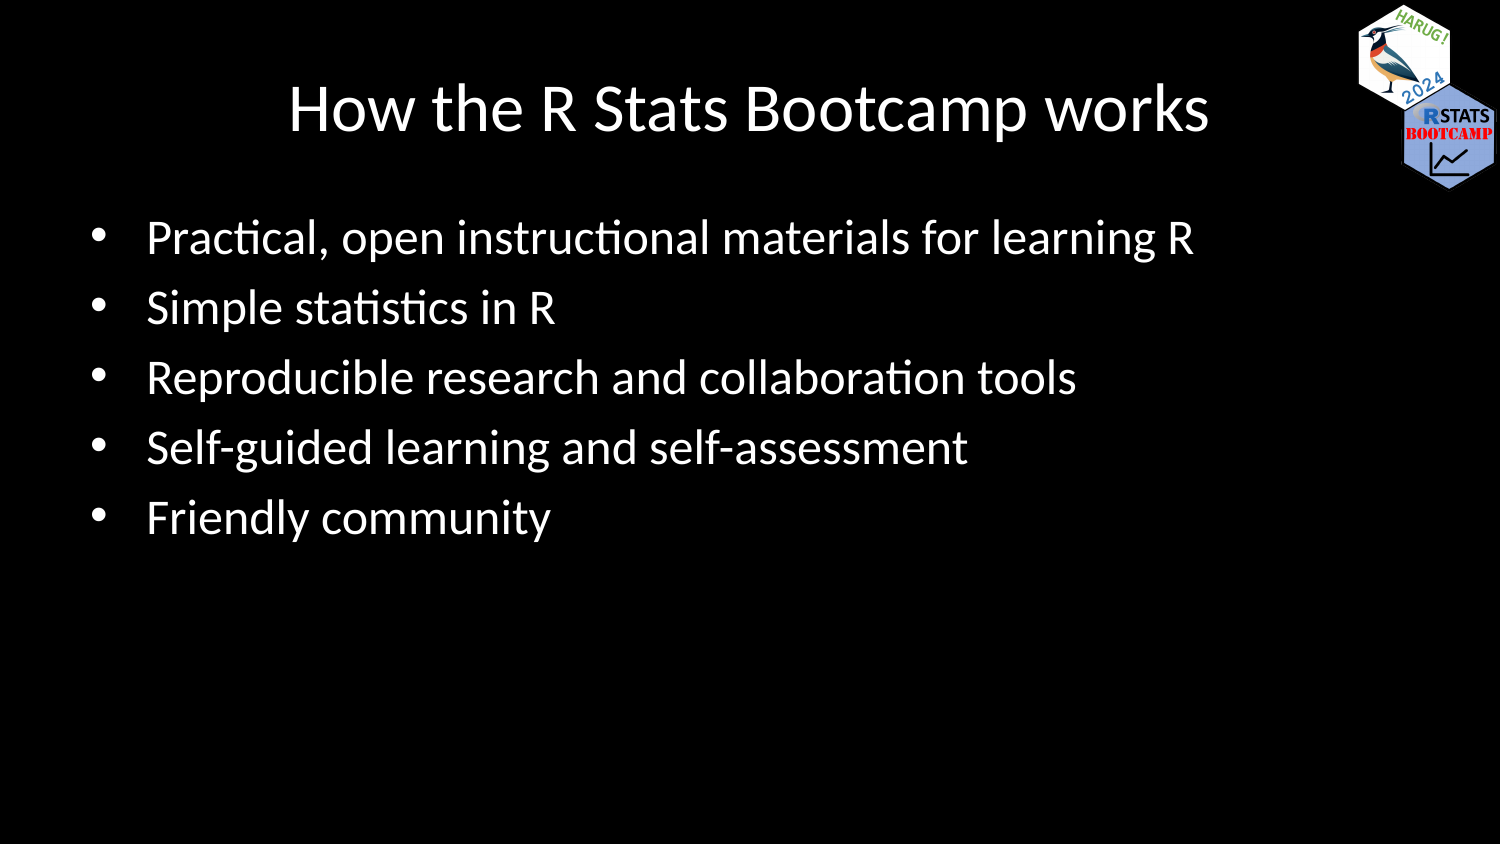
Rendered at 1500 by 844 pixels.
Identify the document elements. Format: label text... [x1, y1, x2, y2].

picture [1355, 1, 1500, 193]
list Practical, open instructional materials for learning R Simple statistics in R Reproducible research and collaboration tools Self-guided learning and self-assessment Friendly community [75, 196, 1425, 754]
title How the R Stats Bootcamp works [75, 33, 1425, 175]
